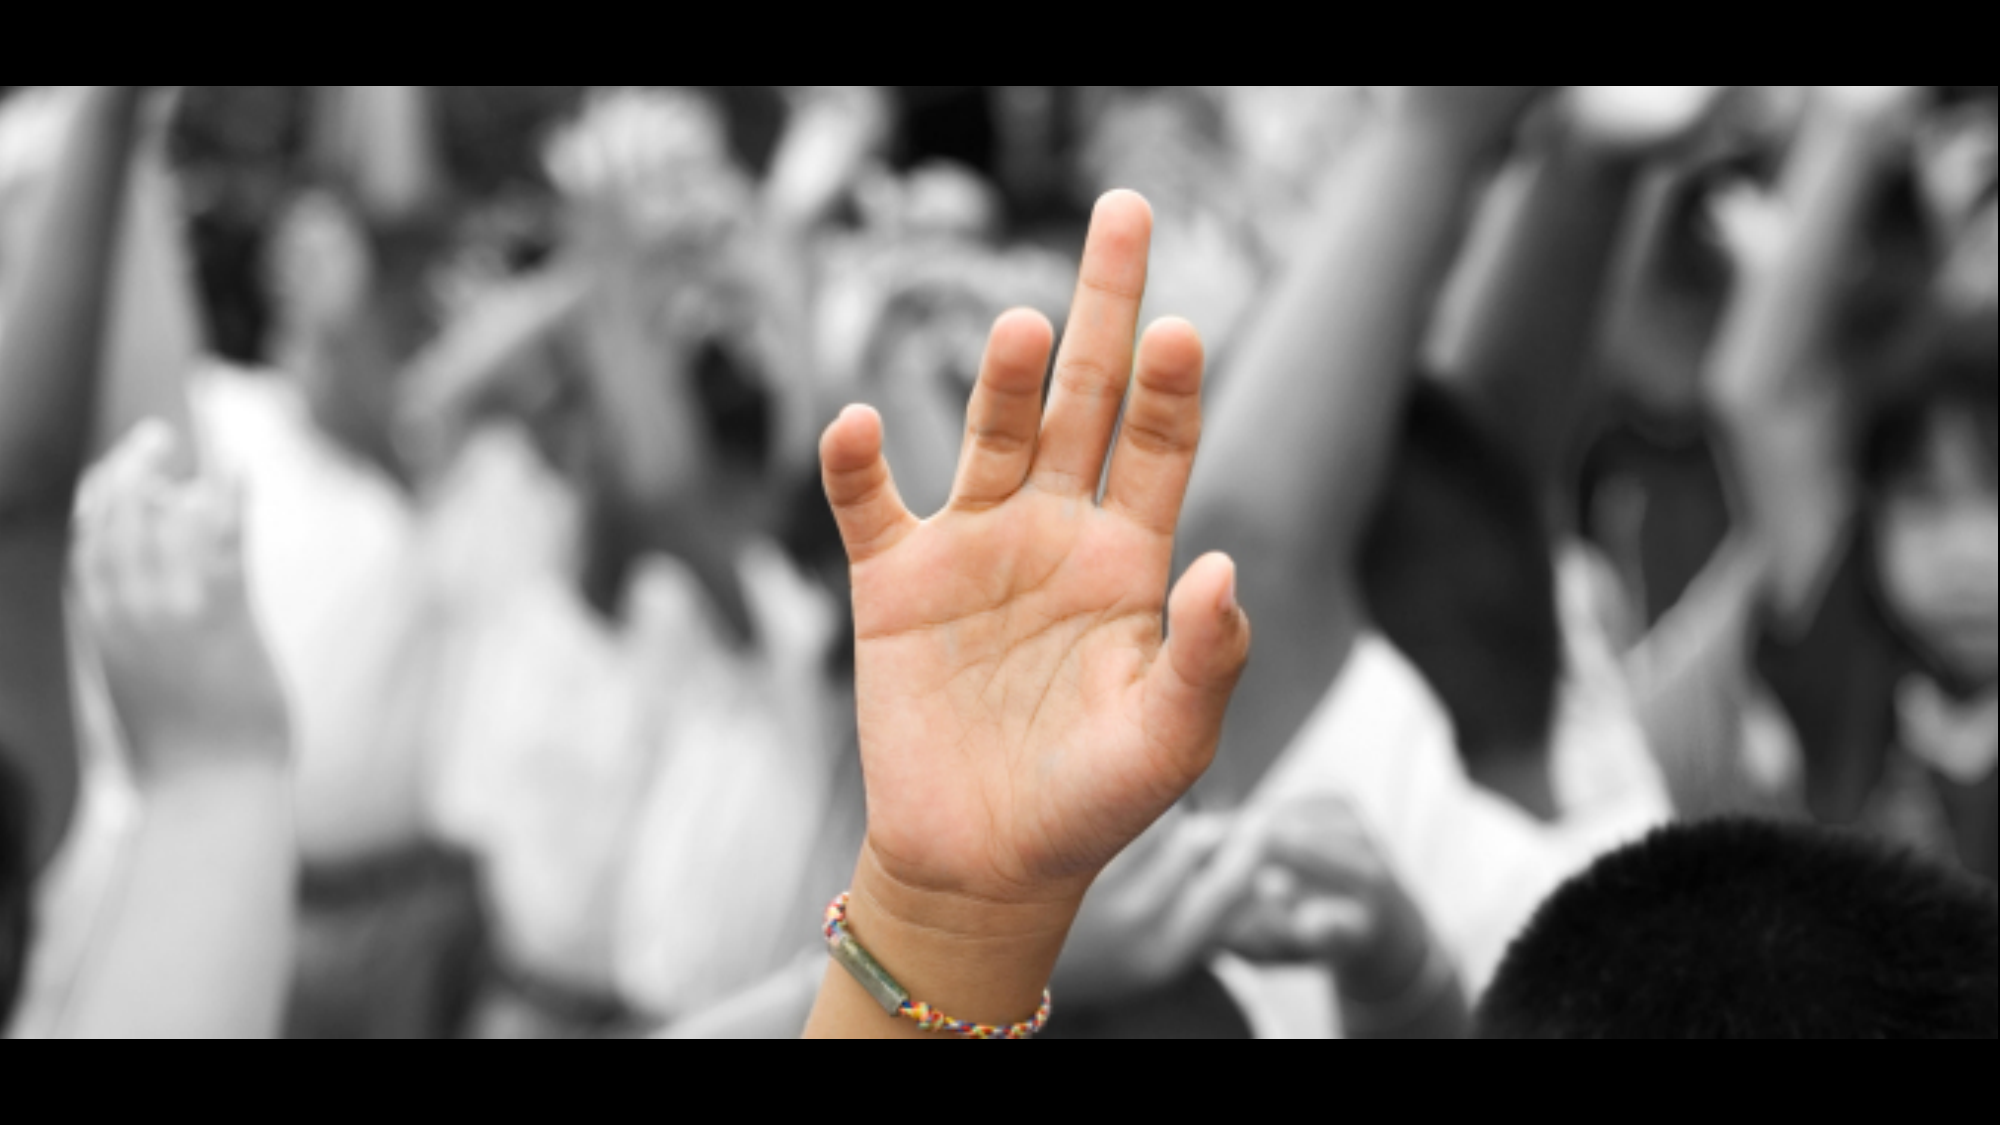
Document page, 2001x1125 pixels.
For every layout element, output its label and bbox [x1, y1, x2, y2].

picture [0, 86, 1998, 1039]
